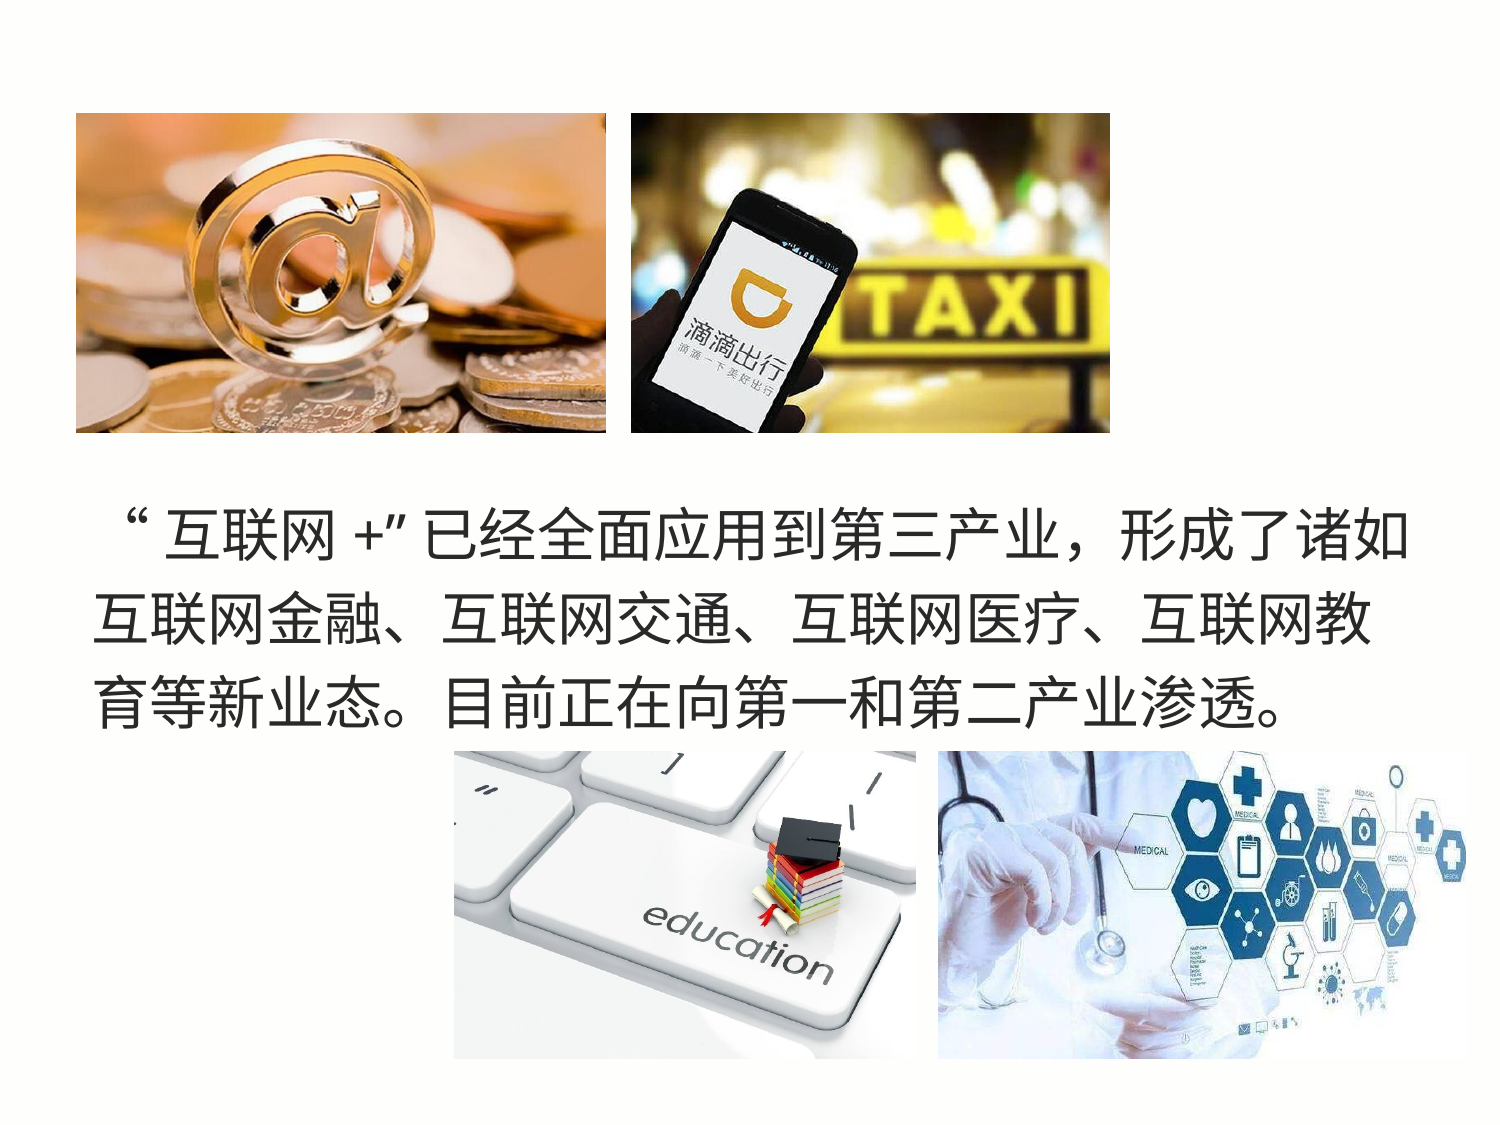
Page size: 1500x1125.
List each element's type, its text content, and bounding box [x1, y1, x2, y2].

text_box “互联网+”已经全面应用到第三产业，形成了诸如互联网金融、互联网交通、互联网医疗、互联网教育等新业态。目前正在向第一和第二产业渗透。 [76, 477, 1444, 744]
picture [76, 113, 606, 433]
picture [631, 113, 1110, 433]
picture [938, 751, 1466, 1059]
picture [454, 751, 916, 1059]
